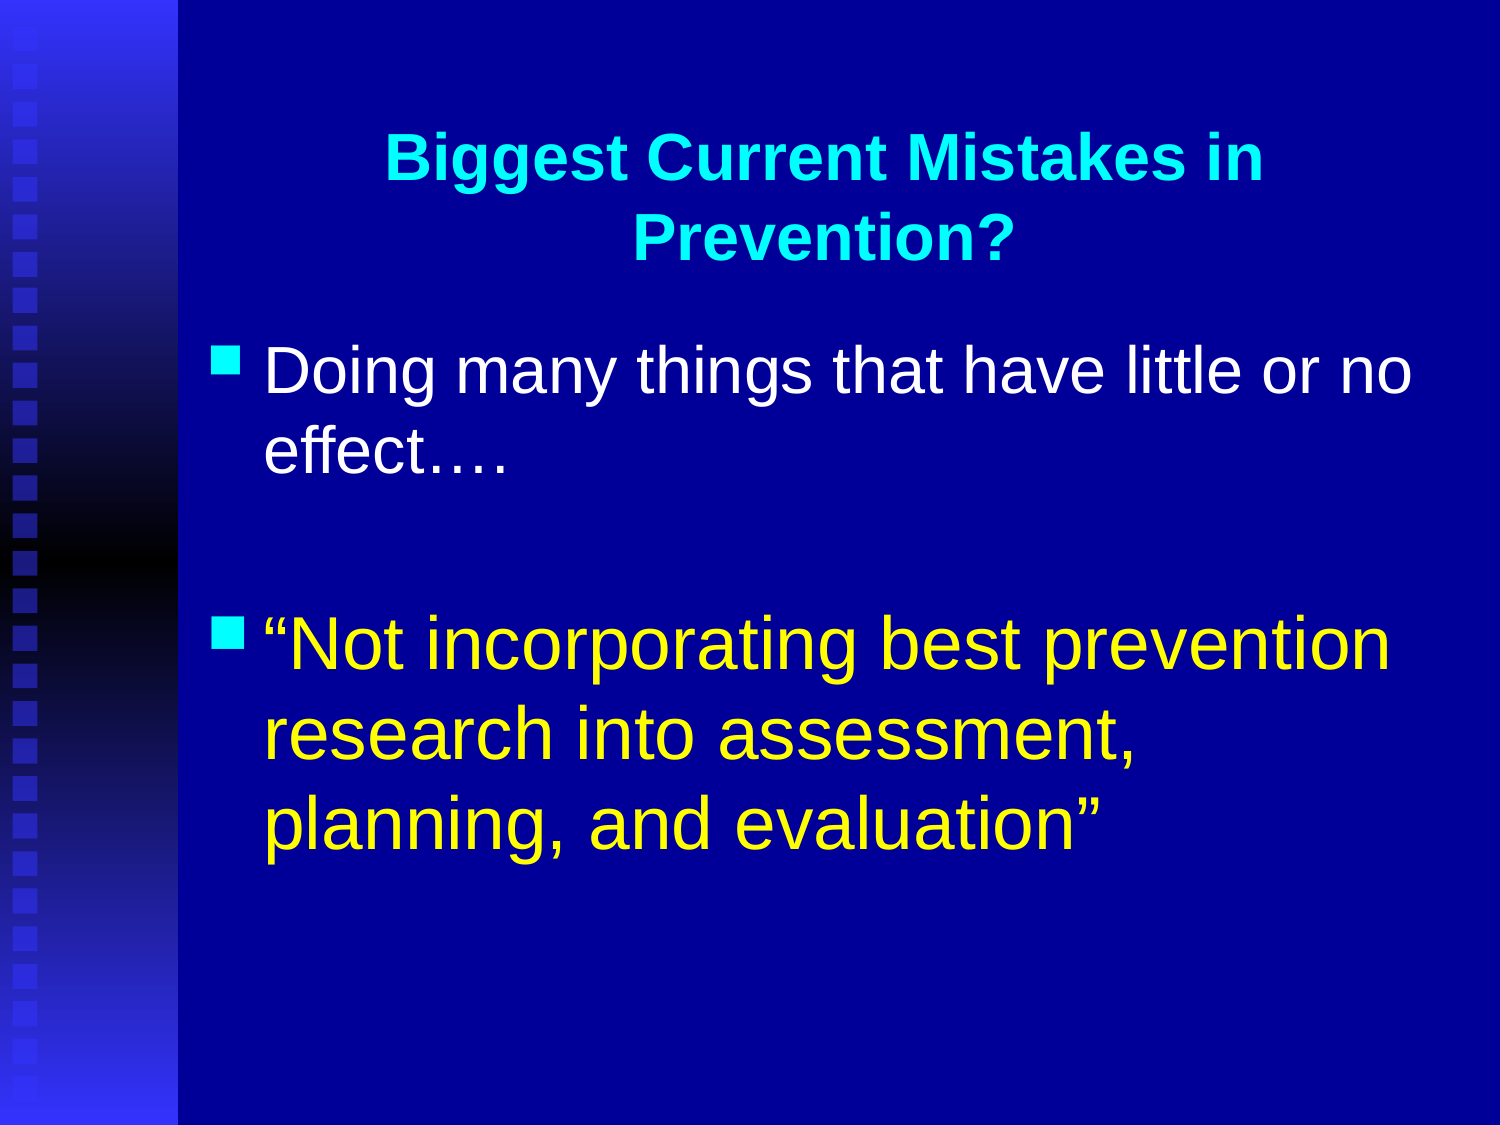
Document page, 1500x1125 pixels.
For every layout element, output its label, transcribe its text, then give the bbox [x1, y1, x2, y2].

title Biggest Current Mistakes in Prevention? [187, 99, 1463, 288]
list Doing many things that have little or no effect…. “Not incorporating best prevention research into assessment, planning, and evaluation” [191, 318, 1468, 995]
